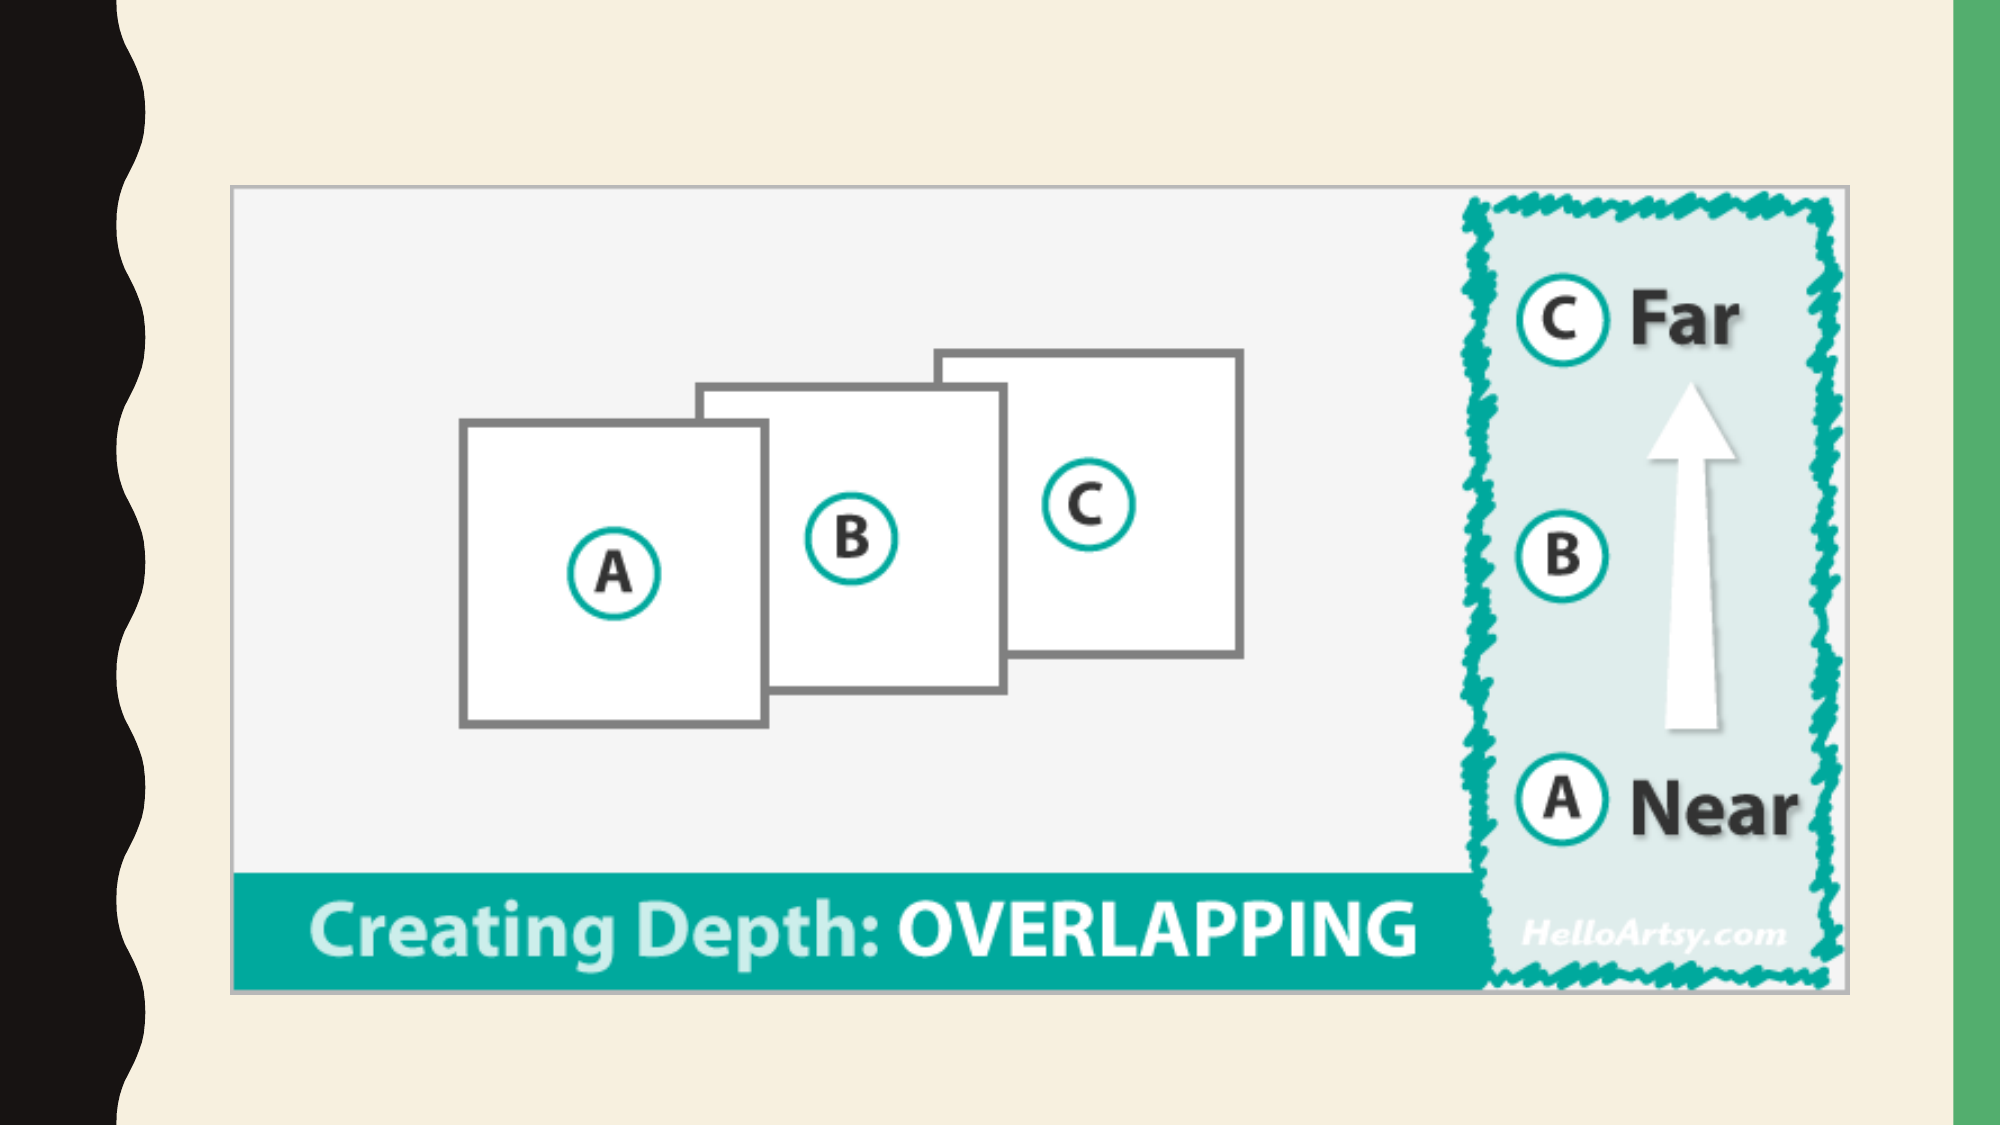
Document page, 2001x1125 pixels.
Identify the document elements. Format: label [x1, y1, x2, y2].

list [230, 185, 1850, 995]
